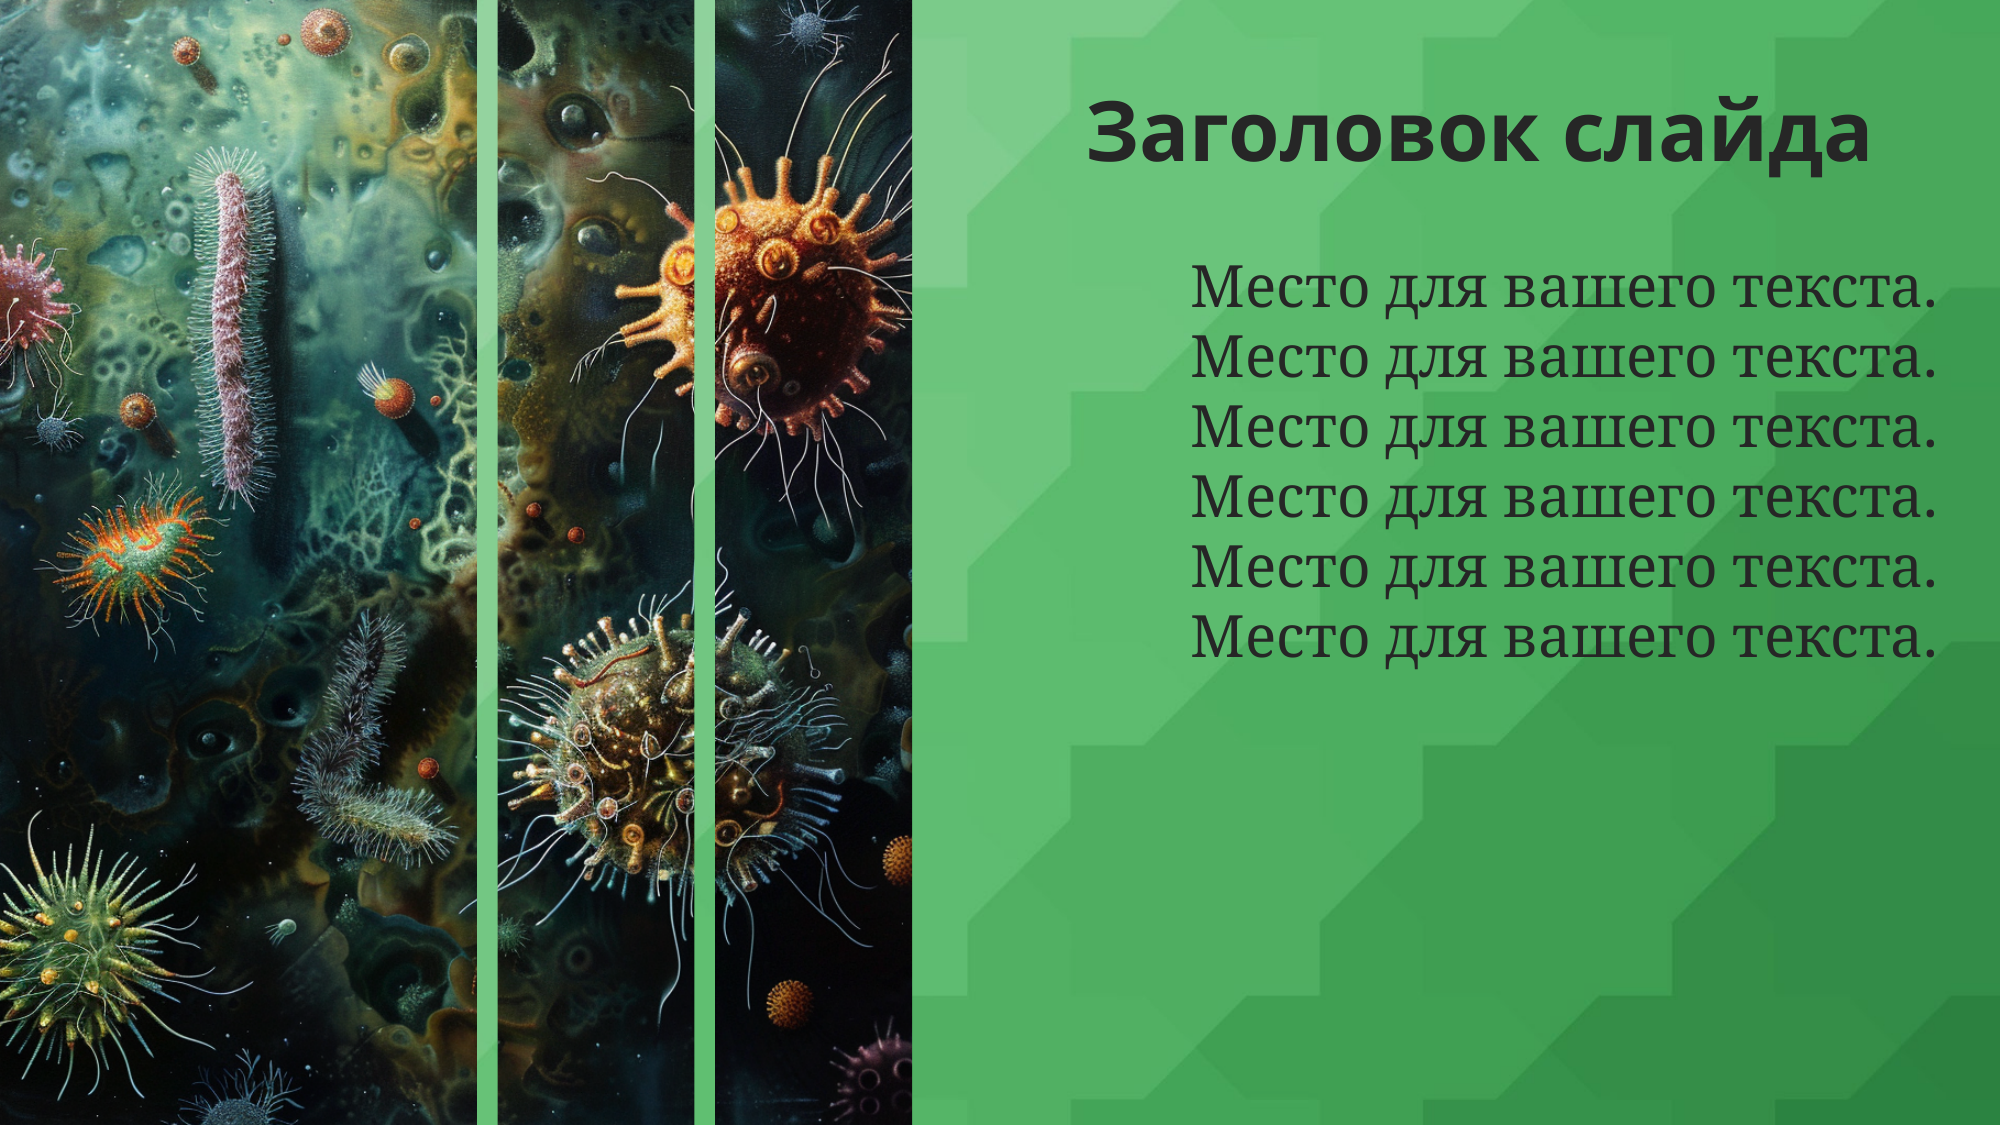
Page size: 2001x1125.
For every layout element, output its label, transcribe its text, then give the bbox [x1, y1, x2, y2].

text_box Место для вашего текста. Место для вашего текста. Место для вашего текста. Место для вашего текста. Место для вашего текста. Место для вашего текста. [1019, 241, 1954, 747]
text_box Заголовок слайда [1070, 81, 1975, 300]
picture [0, 0, 913, 1125]
